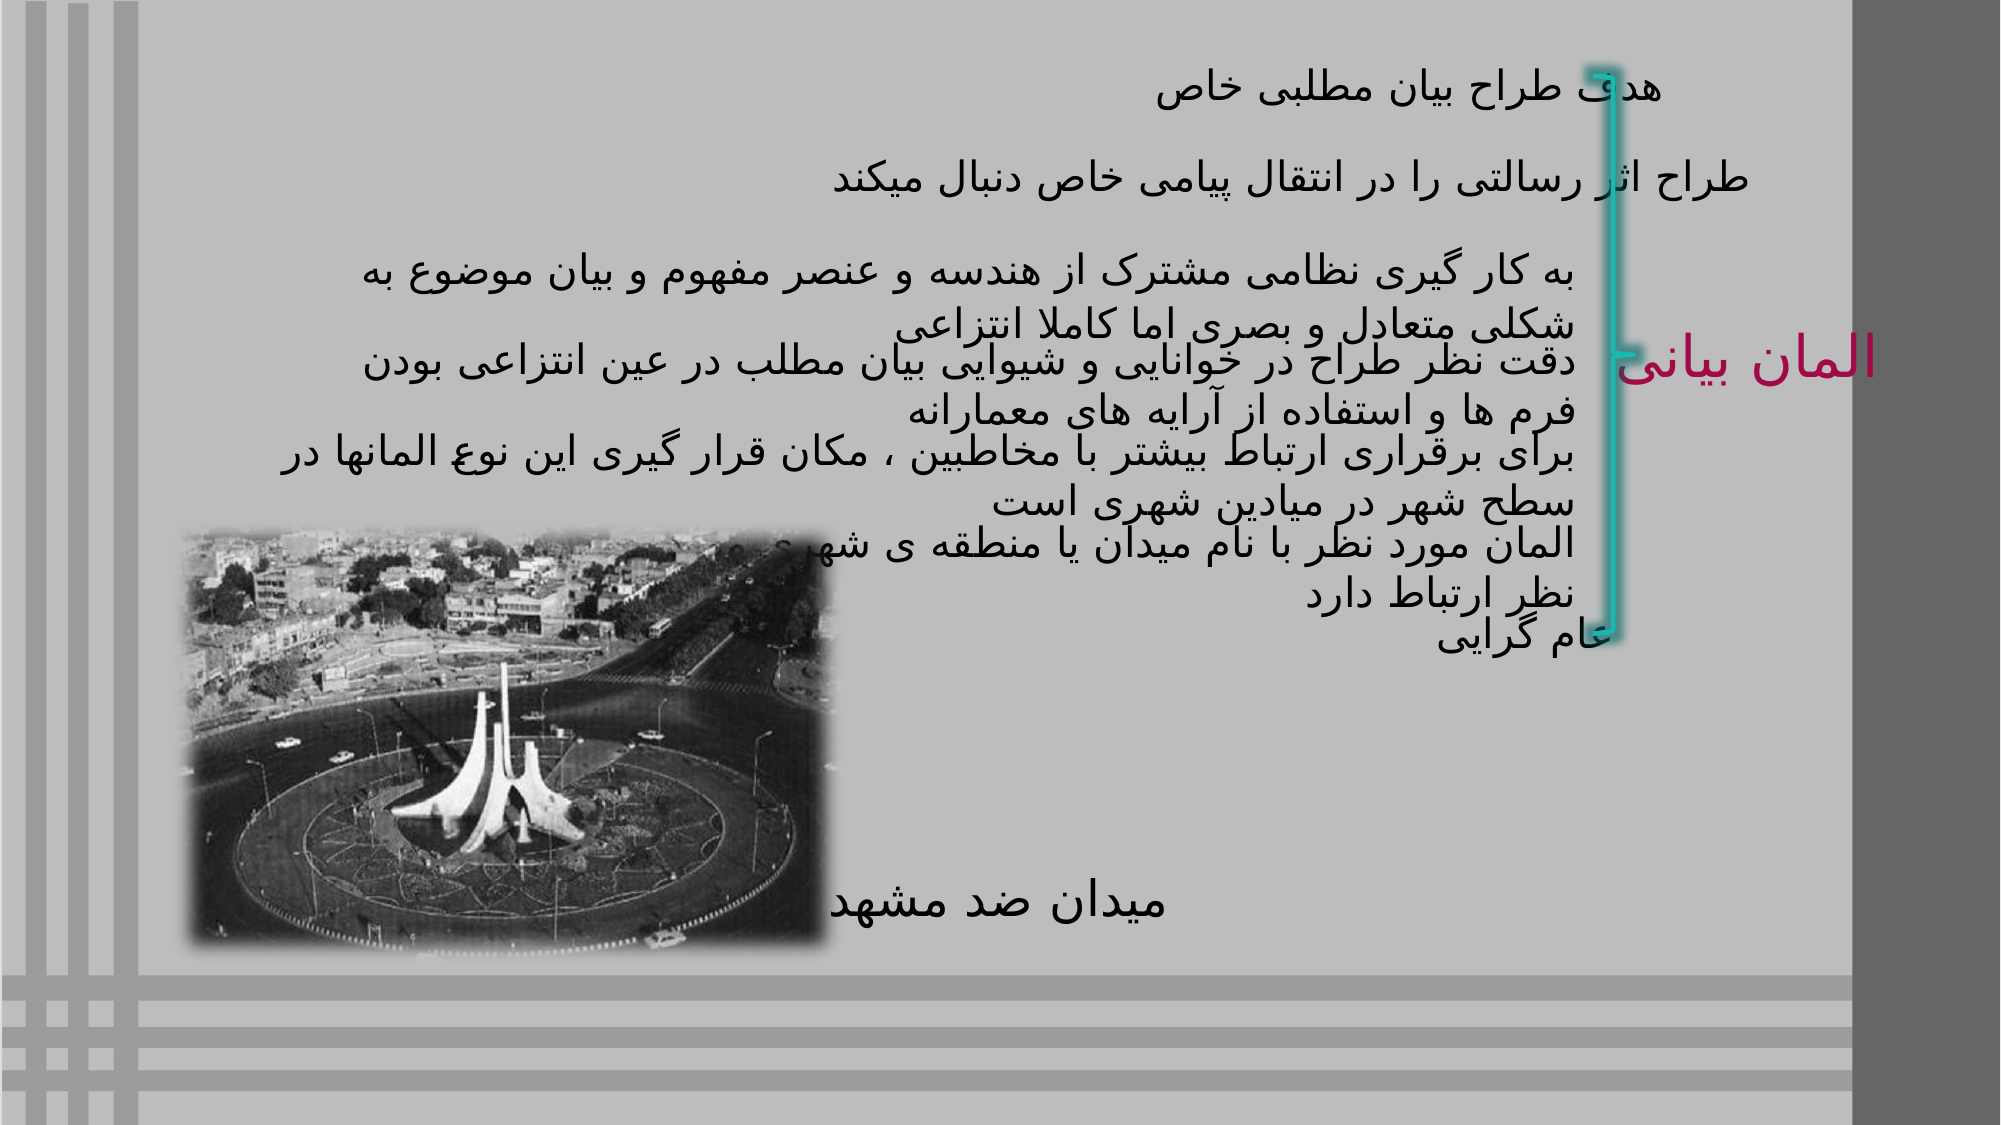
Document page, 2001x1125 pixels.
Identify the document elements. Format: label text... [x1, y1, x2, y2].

text_box عام گرایی [1408, 599, 1629, 665]
text_box میدان ضد مشهد [848, 859, 1184, 934]
text_box هدف طراح بیان مطلبی خاص [1140, 51, 1679, 116]
text_box المان بیانی [1627, 311, 1894, 397]
picture [172, 521, 843, 963]
text_box [1592, 75, 1634, 635]
text_box برای برقراری ارتباط بیشتر با مخاطبین ، مکان قرار گیری این نوع المانها در سطح شهر در میادین شهری است [264, 416, 1580, 516]
text_box طراح اثر رسالتی را در انتقال پیامی خاص دنبال میکند [817, 142, 1580, 208]
text_box به کار گیری نظامی مشترک از هندسه و عنصر مفهوم و بیان موضوع به شکلی متعادل و بصری اما کاملا انتزاعی [310, 232, 1580, 354]
text_box دقت نظر طراح در خوانایی و شیوایی بیان مطلب در عین انتزاعی بودن فرم ها و استفاده از آرایه های معمارانه [316, 354, 1580, 416]
text_box المان مورد نظر با نام میدان یا منطقه ی شهری مورد نظر ارتباط دارد [591, 508, 1580, 623]
text_box طراح اثر رسالتی را در انتقال پیامی خاص دنبال میکند [1627, 142, 1766, 208]
